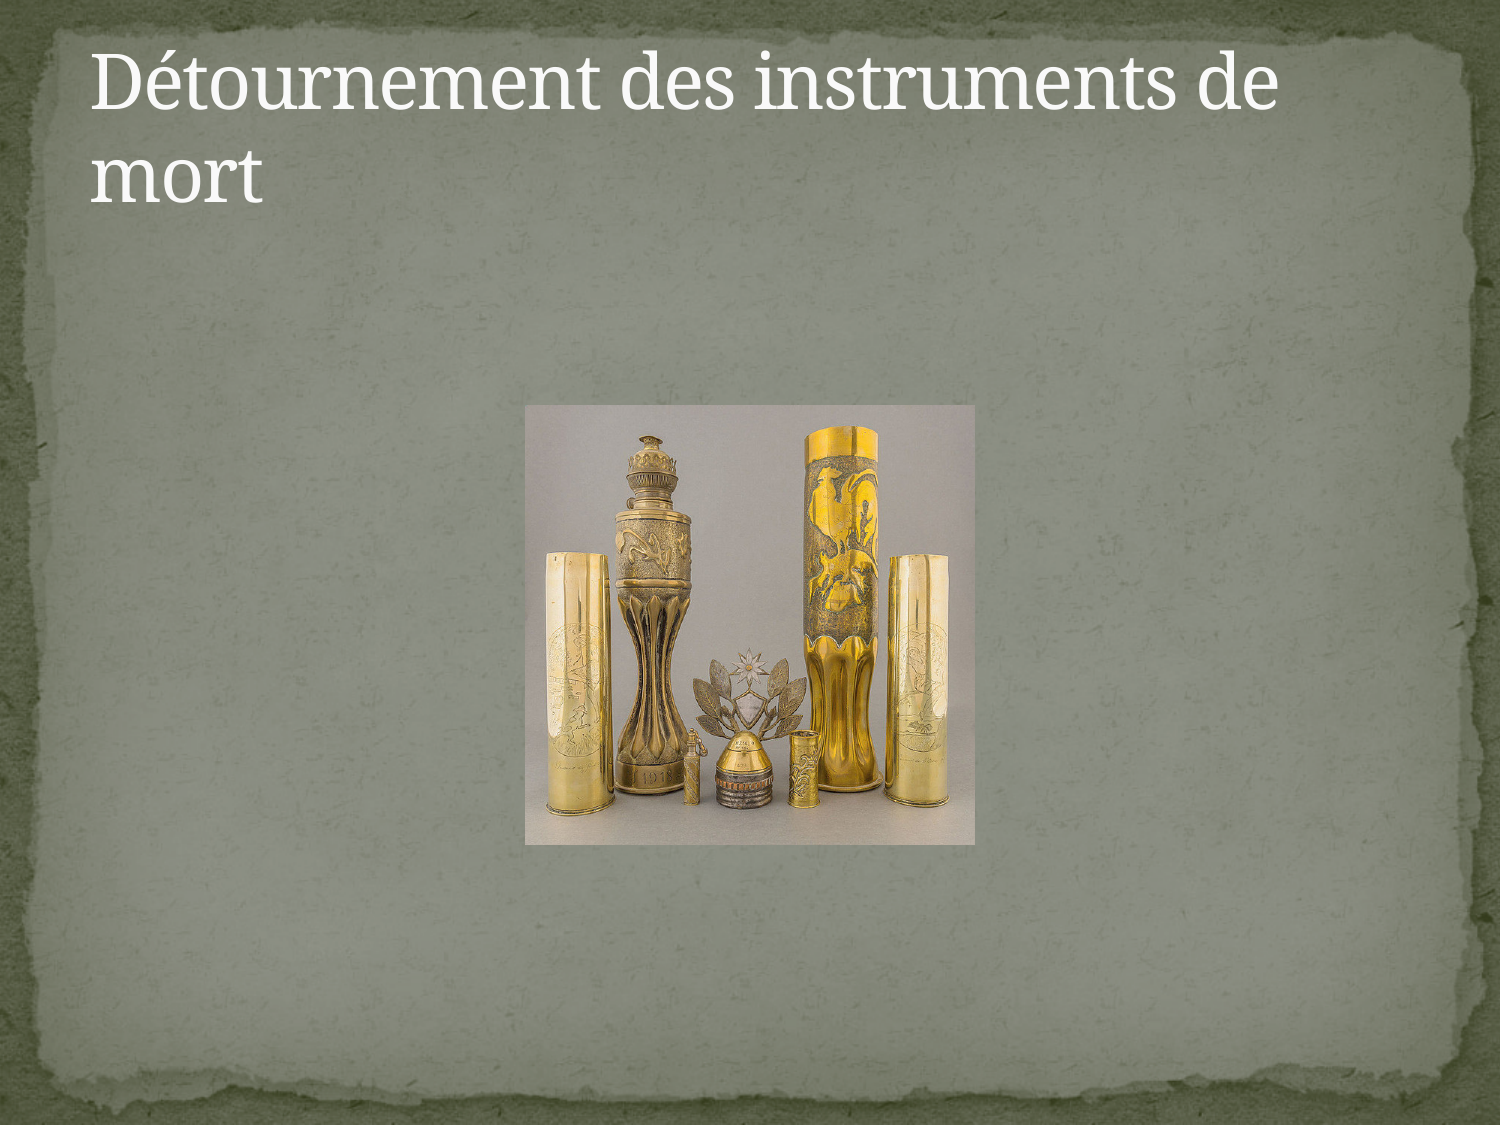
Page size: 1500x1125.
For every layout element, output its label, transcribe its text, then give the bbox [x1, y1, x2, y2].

title Détournement des instruments de mort [74, 24, 1425, 225]
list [527, 408, 974, 843]
